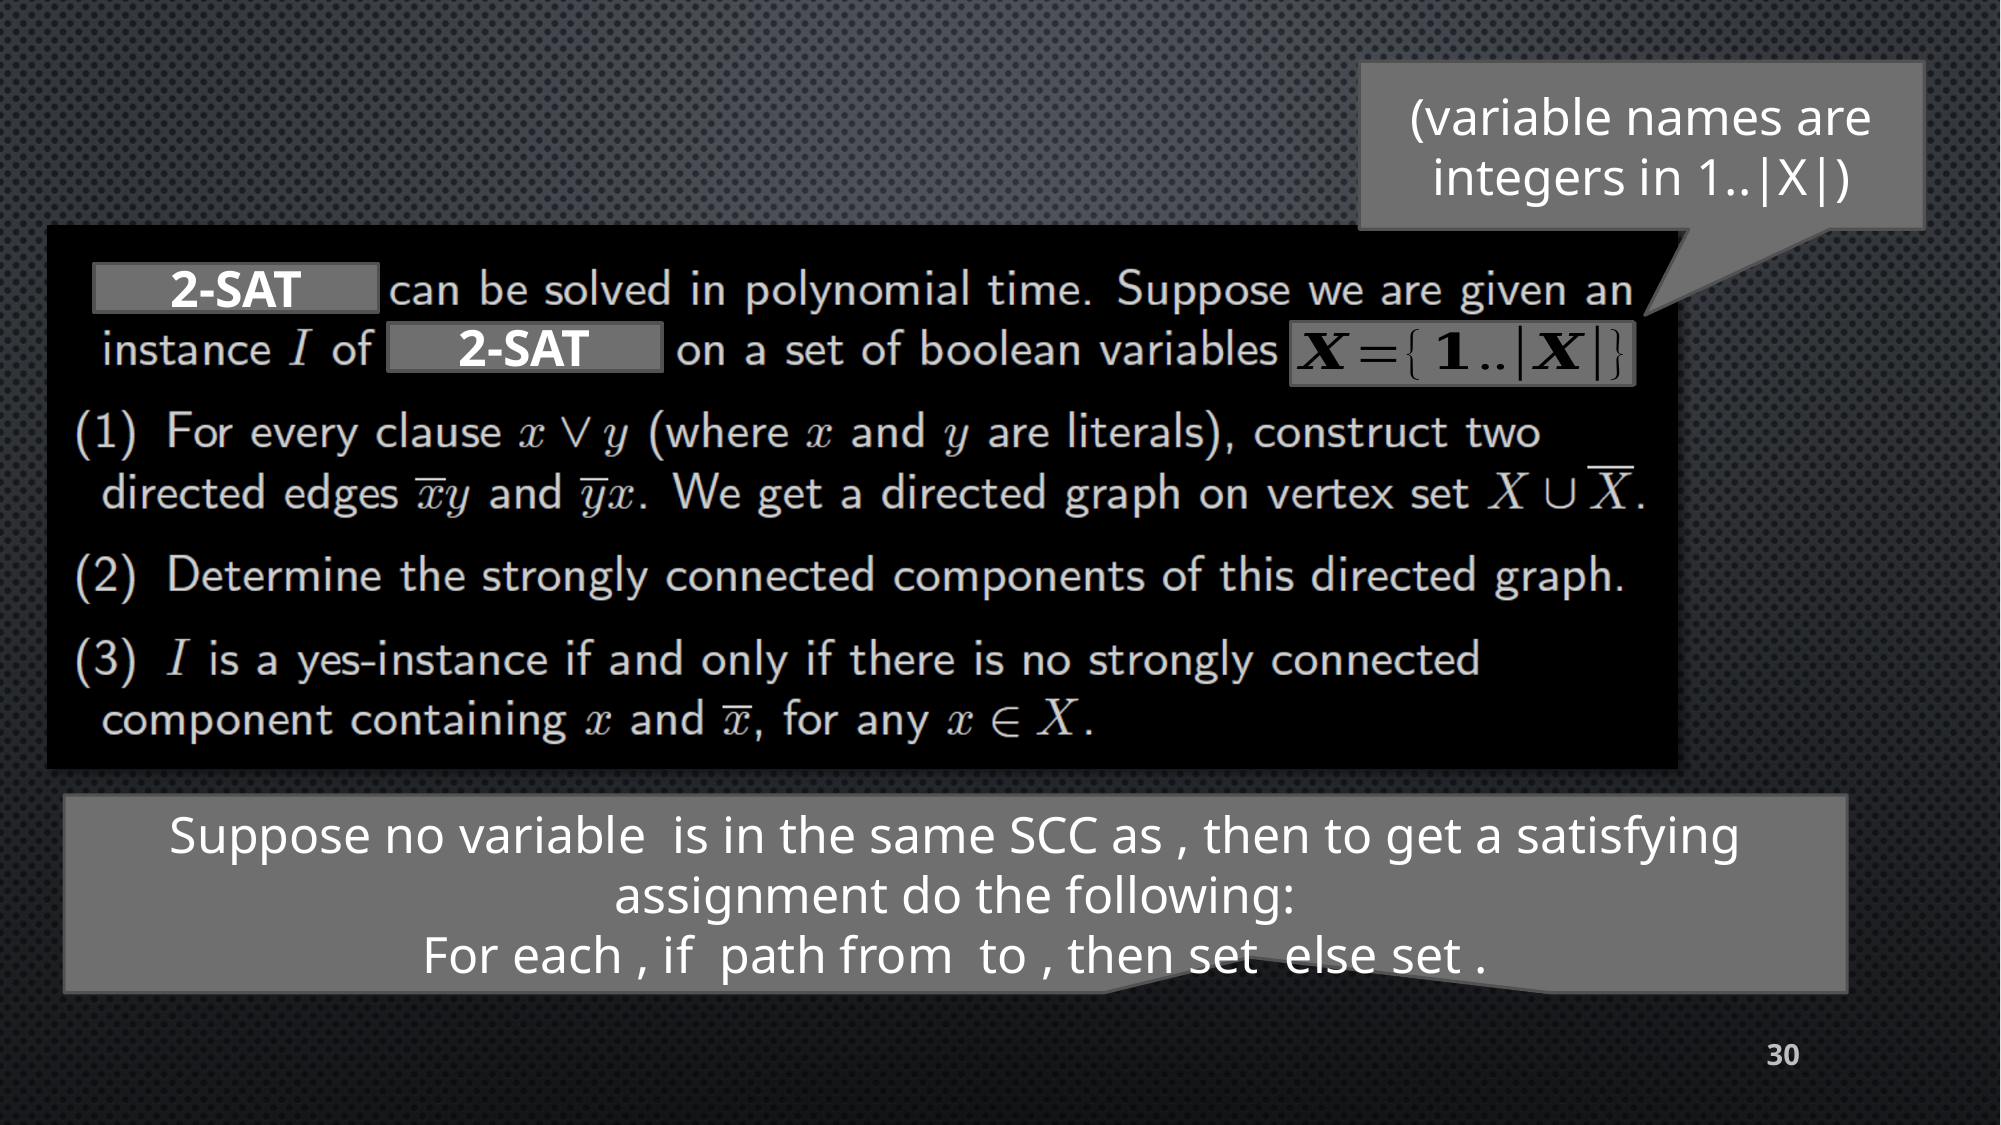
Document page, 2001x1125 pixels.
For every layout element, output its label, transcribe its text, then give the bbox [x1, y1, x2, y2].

slide_number 30 [1724, 1026, 1816, 1087]
picture [53, 230, 1673, 764]
text_box (variable names are integers in 1..|X|) [1357, 59, 1926, 304]
